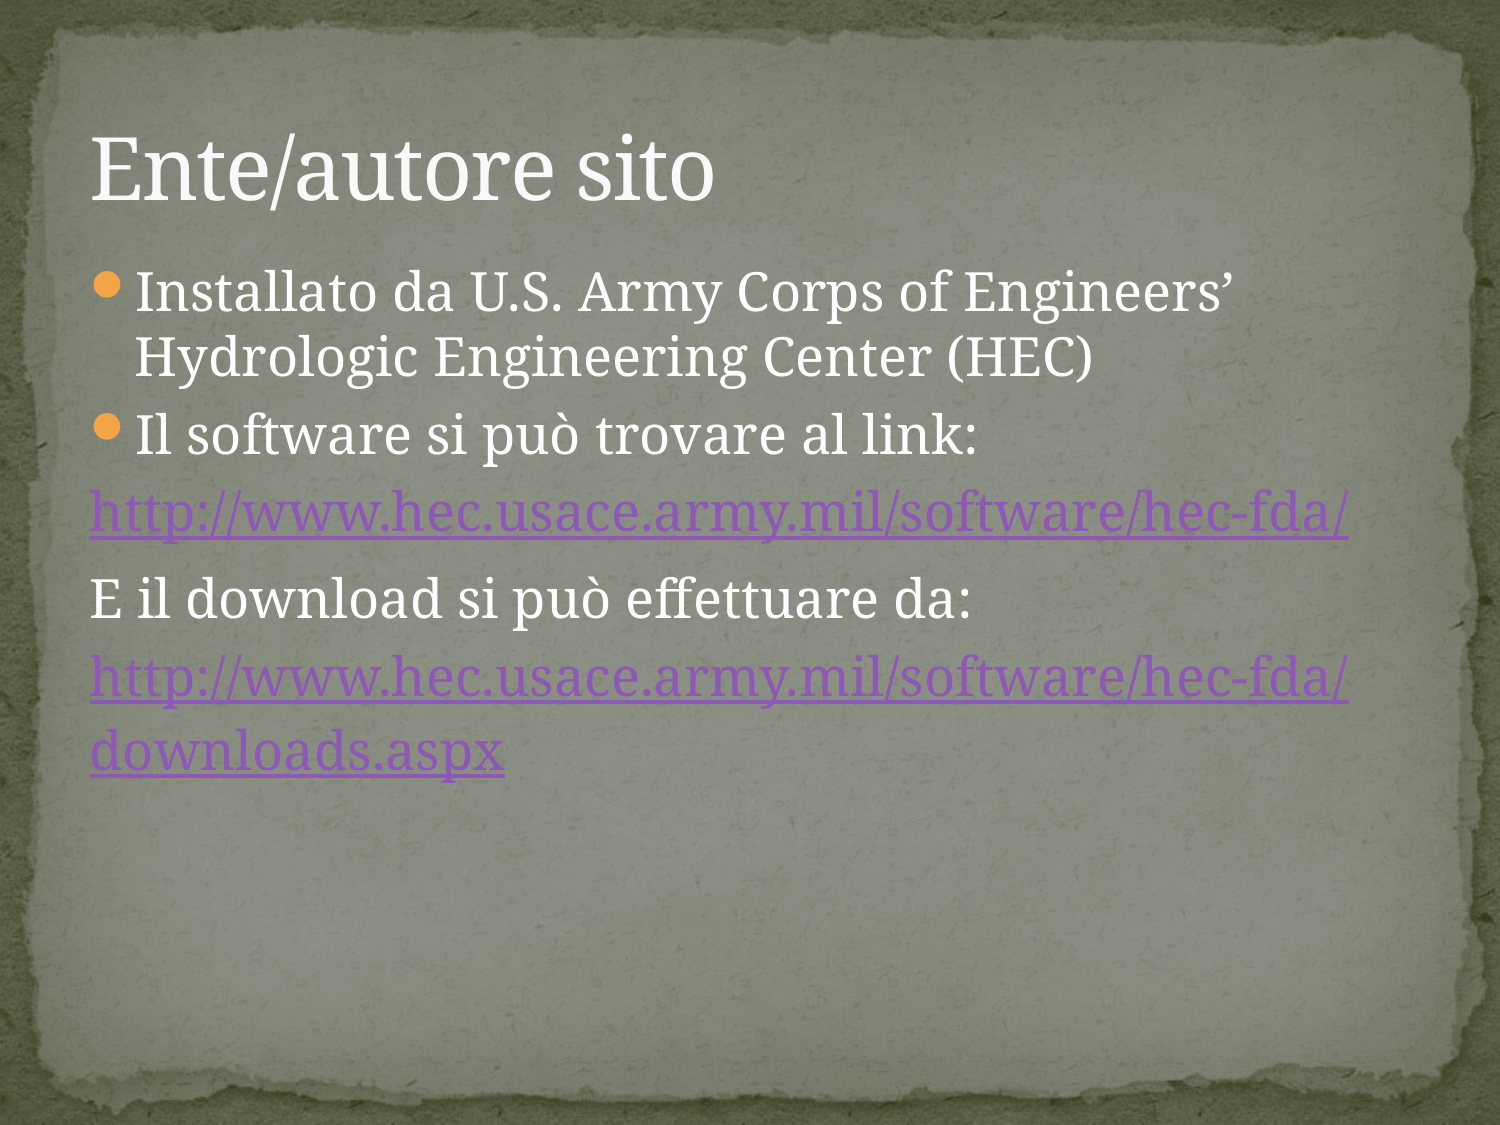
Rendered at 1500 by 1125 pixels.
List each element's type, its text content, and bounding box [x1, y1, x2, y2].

list Installato da U.S. Army Corps of Engineers’ Hydrologic Engineering Center (HEC) Il software si può trovare al link: http://www.hec.usace.army.mil/software/hec-fda/ E il download si può effettuare da: http://www.hec.usace.army.mil/software/hec-fda/downloads.aspx [75, 249, 1425, 1000]
title Ente/autore sito [74, 24, 1425, 225]
